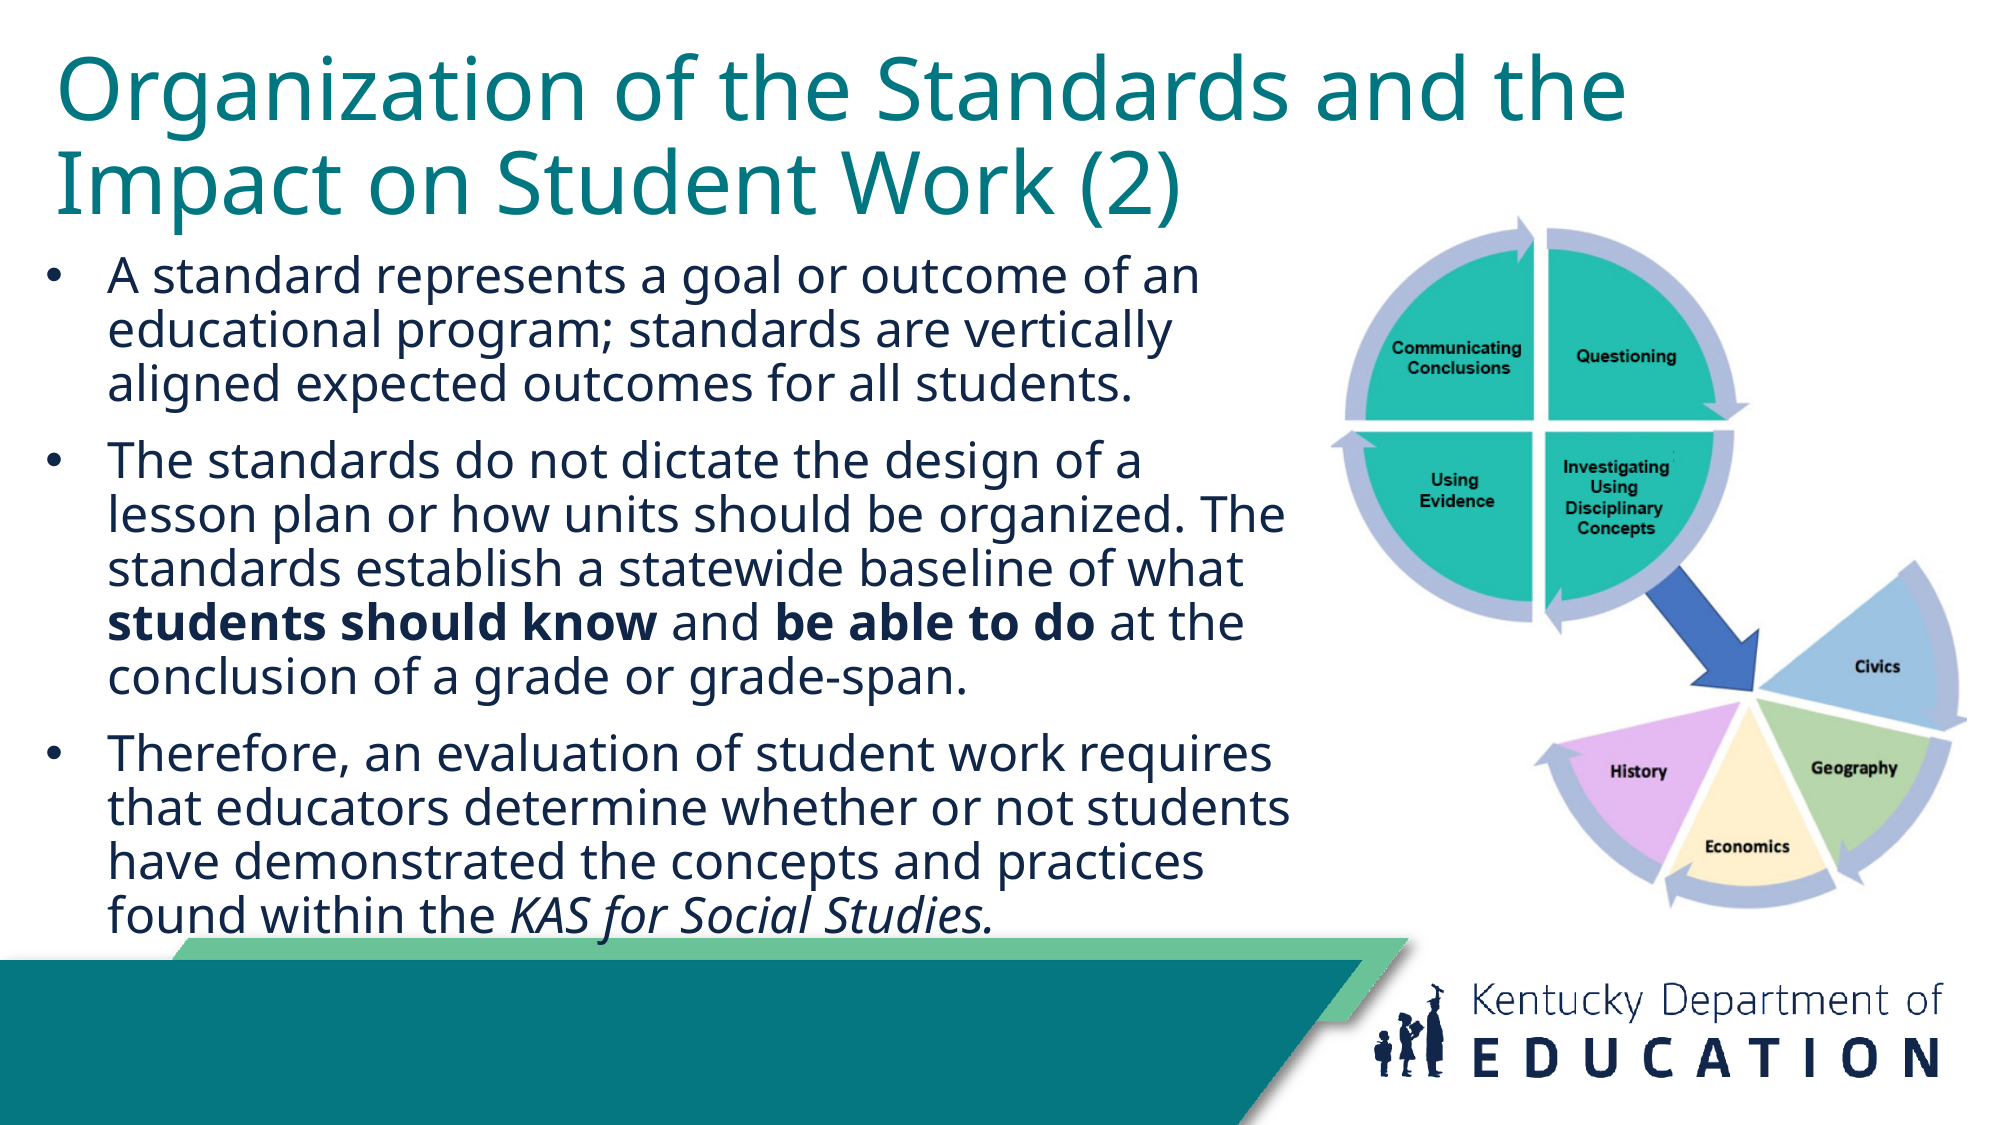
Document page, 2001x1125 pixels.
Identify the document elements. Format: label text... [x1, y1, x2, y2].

picture [0, 0, 2001, 1125]
title Organization of the Standards and the Impact on Student Work (2) [40, 30, 1940, 248]
list A standard represents a goal or outcome of an educational program; standards are vertically aligned expected outcomes for all students. The standards do not dictate the design of a lesson plan or how units should be organized. The standards establish a statewide baseline of what students should know and be able to do at the conclusion of a grade or grade-span. Therefore, an evaluation of student work requires that educators determine whether or not students have demonstrated the concepts and practices found within the KAS for Social Studies. [17, 243, 1320, 937]
